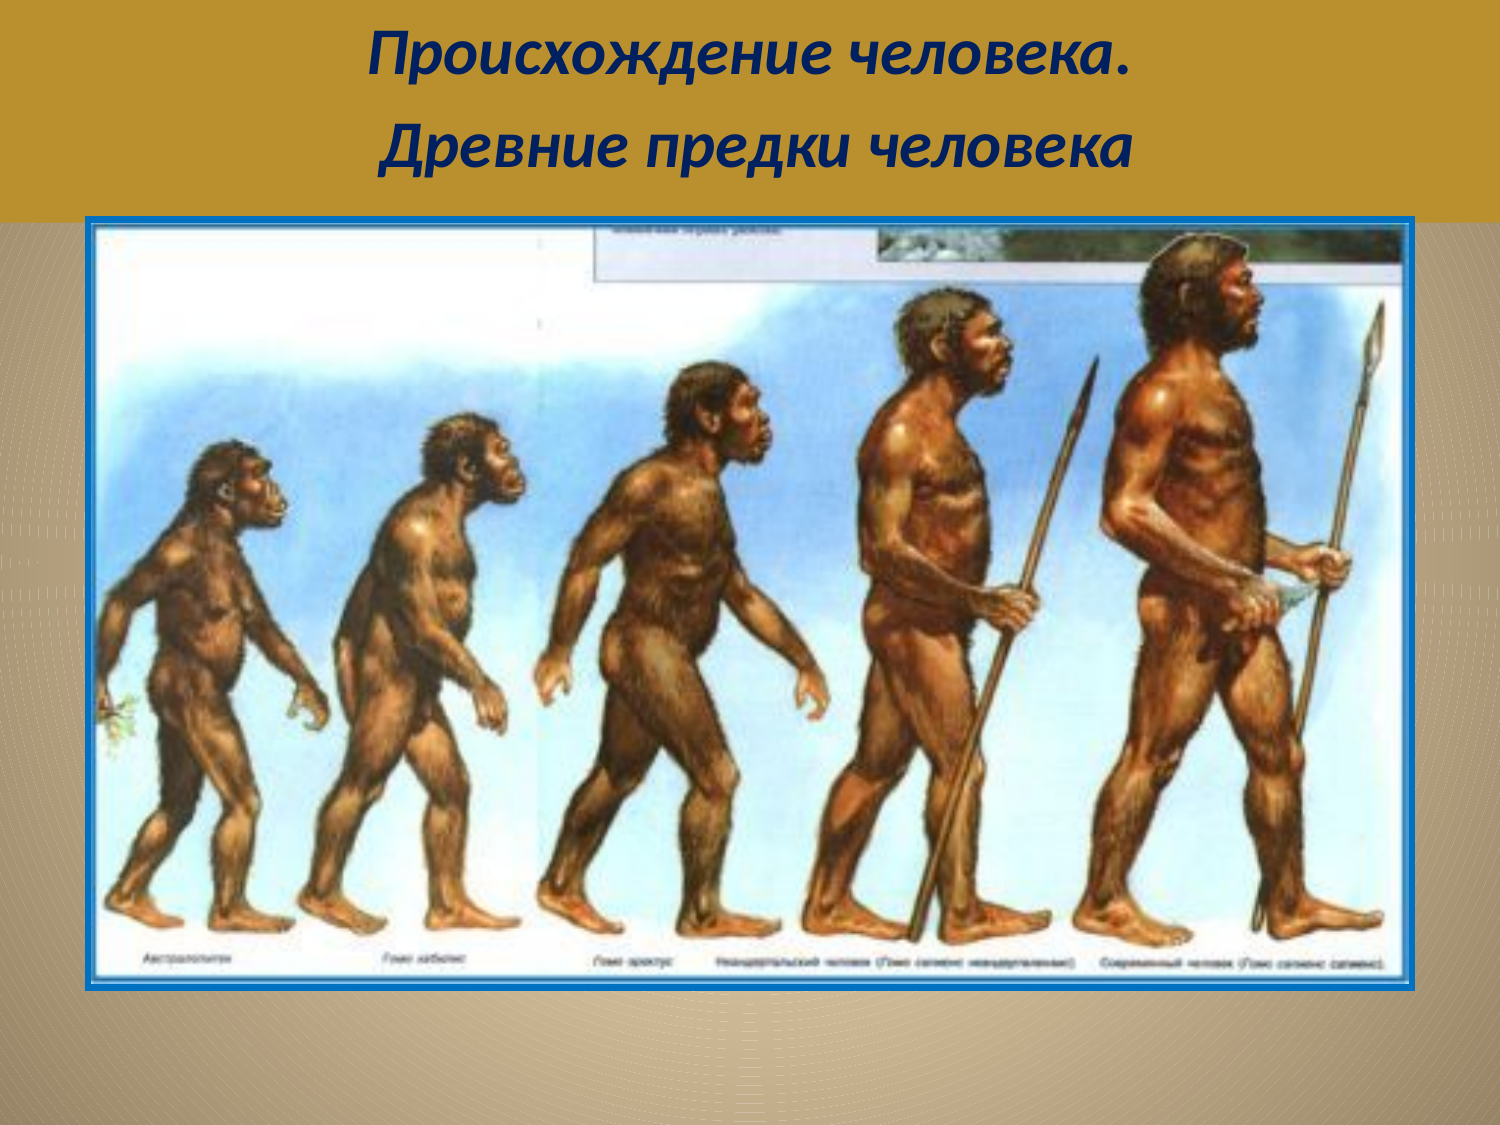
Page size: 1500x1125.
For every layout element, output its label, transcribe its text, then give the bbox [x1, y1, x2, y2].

subtitle Происхождение человека. Древние предки человека [0, 0, 1500, 223]
picture [90, 222, 1410, 985]
